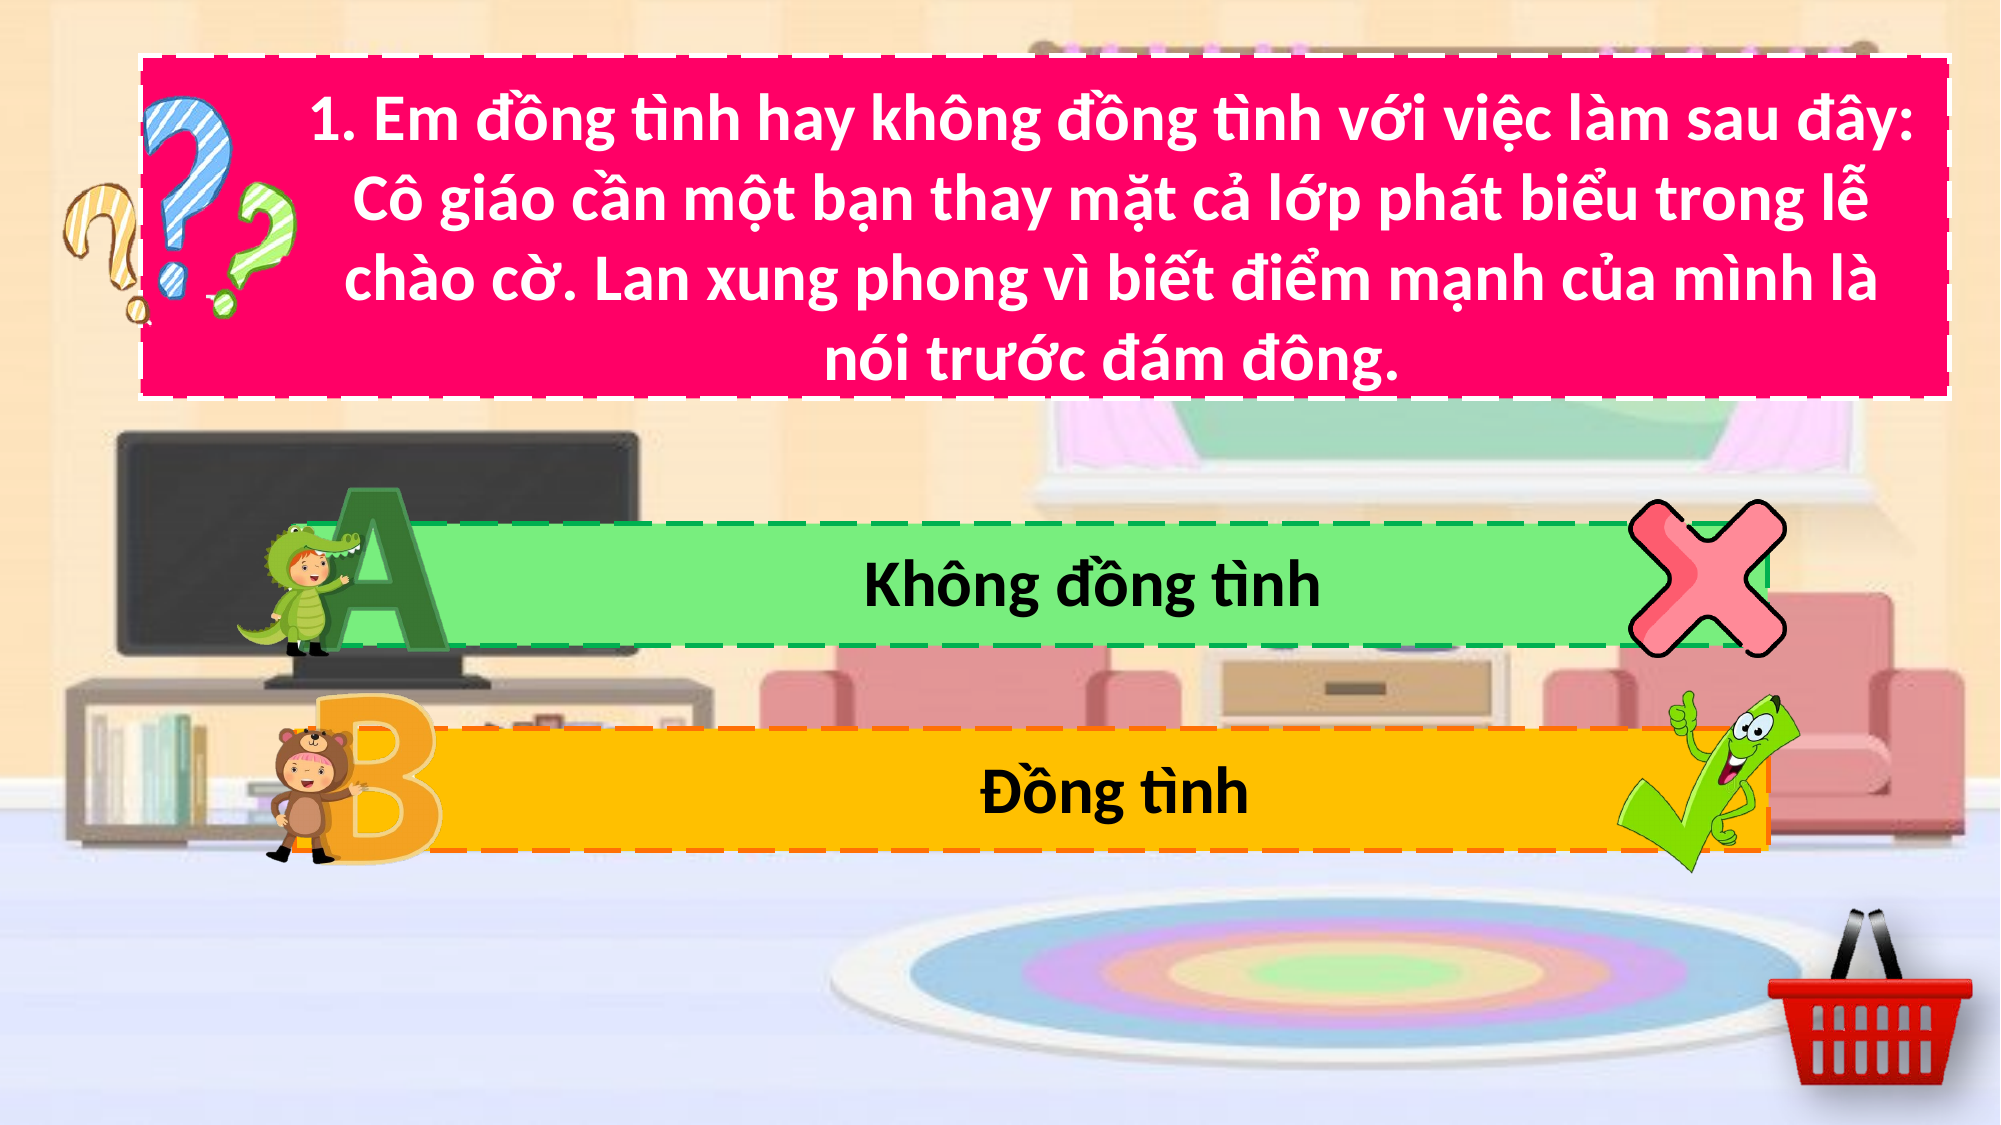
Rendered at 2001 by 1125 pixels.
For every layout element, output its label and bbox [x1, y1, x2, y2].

text_box [234, 477, 1768, 676]
picture [1628, 499, 1787, 658]
text_box [0, 0, 2000, 1125]
picture [1767, 908, 1973, 1087]
picture [1613, 671, 1805, 890]
text_box [233, 677, 1613, 884]
text_box [18, 27, 1950, 473]
